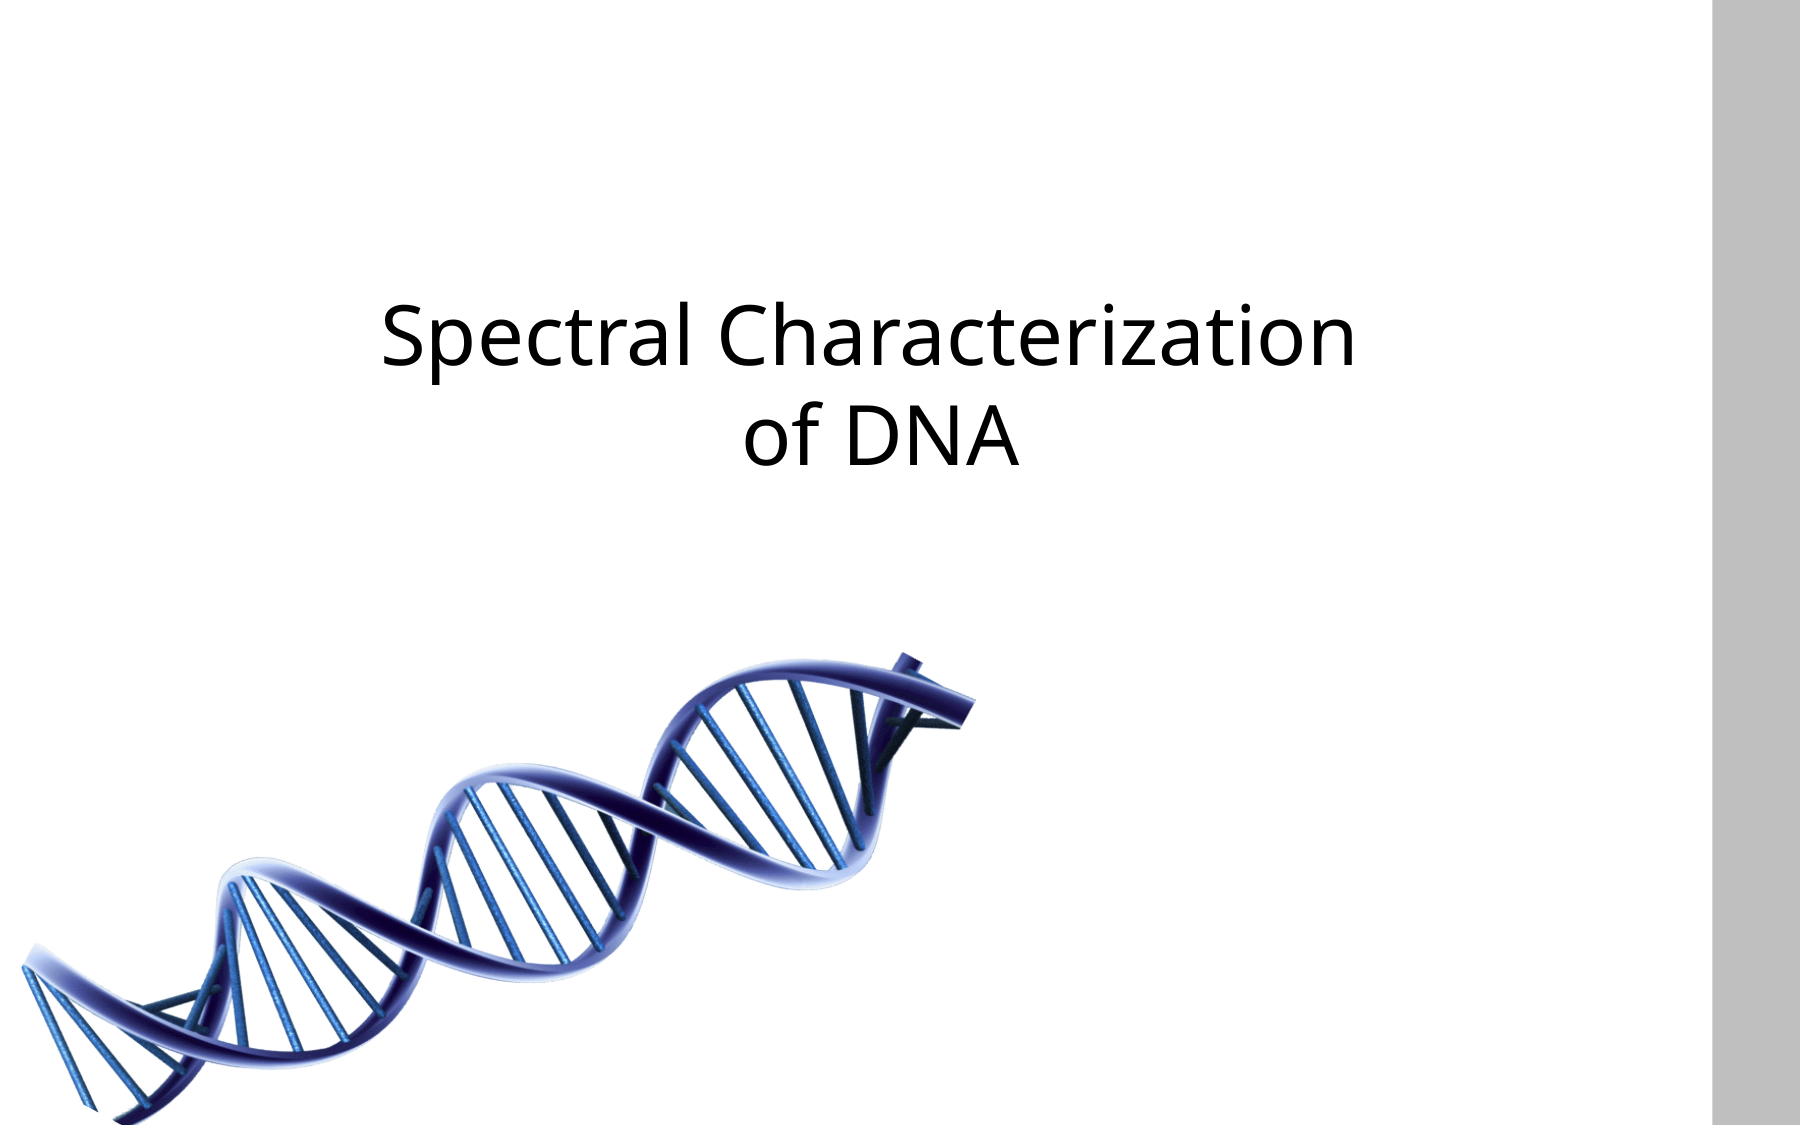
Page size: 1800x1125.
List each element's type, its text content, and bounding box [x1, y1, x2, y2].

text_box [1710, 0, 1800, 1125]
picture [0, 355, 979, 1125]
text_box Spectral Characterization of DNA [365, 274, 1396, 490]
